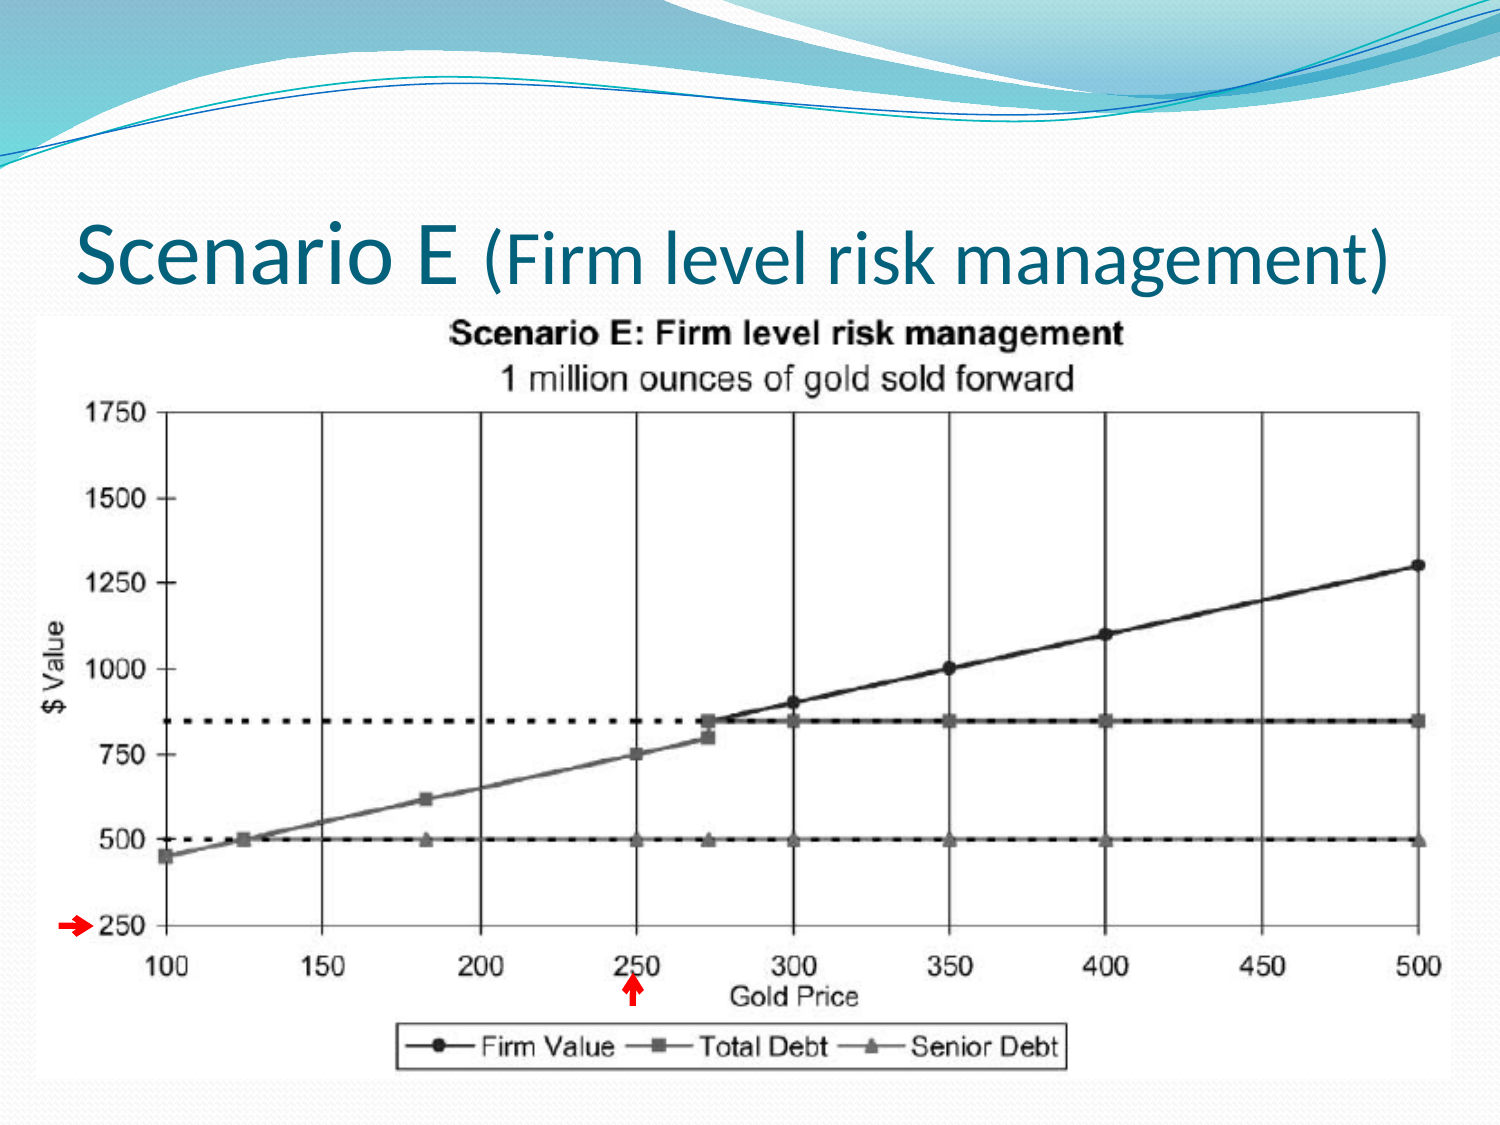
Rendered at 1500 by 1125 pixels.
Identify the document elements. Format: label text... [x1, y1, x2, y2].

title Scenario E (Firm level risk management) [75, 115, 1425, 303]
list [36, 316, 1451, 1079]
